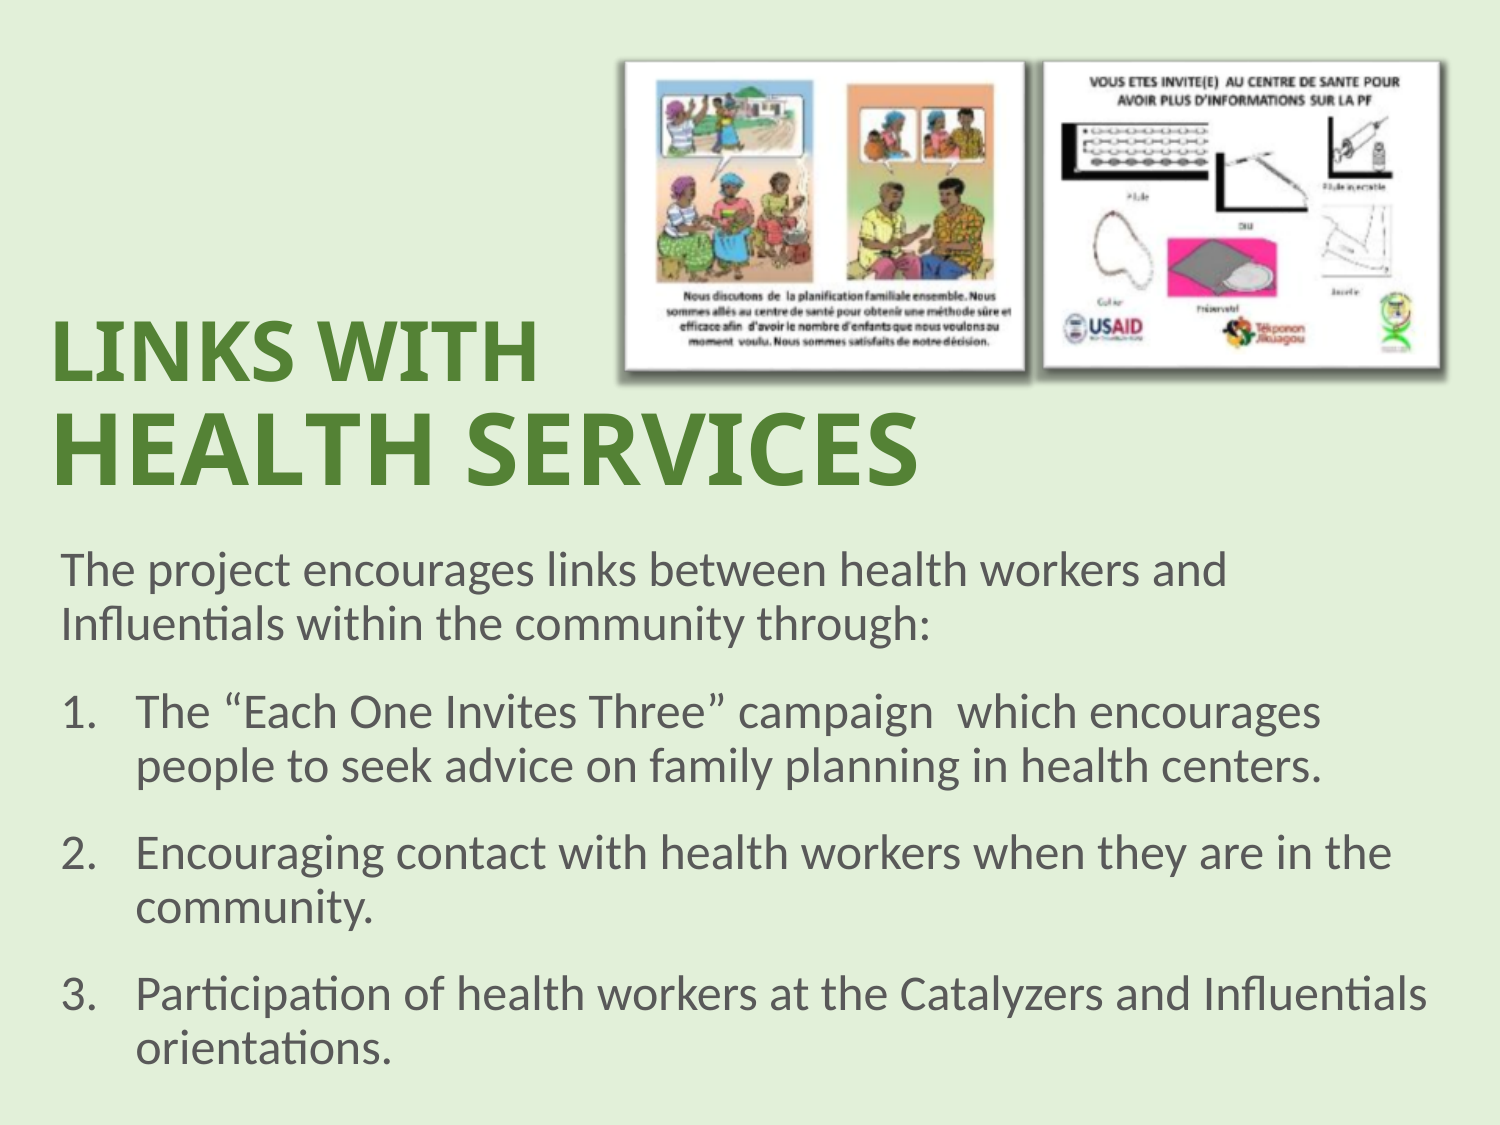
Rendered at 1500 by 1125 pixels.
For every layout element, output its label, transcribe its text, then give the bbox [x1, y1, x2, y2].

picture [609, 52, 1456, 394]
title LINKS WITH HEALTH SERVICES [33, 280, 1488, 537]
list The project encourages links between health workers and Influentials within the community through: The “Each One Invites Three” campaign which encourages people to seek advice on family planning in health centers. Encouraging contact with health workers when they are in the community. Participation of health workers at the Catalyzers and Influentials orientations. [45, 536, 1456, 1125]
